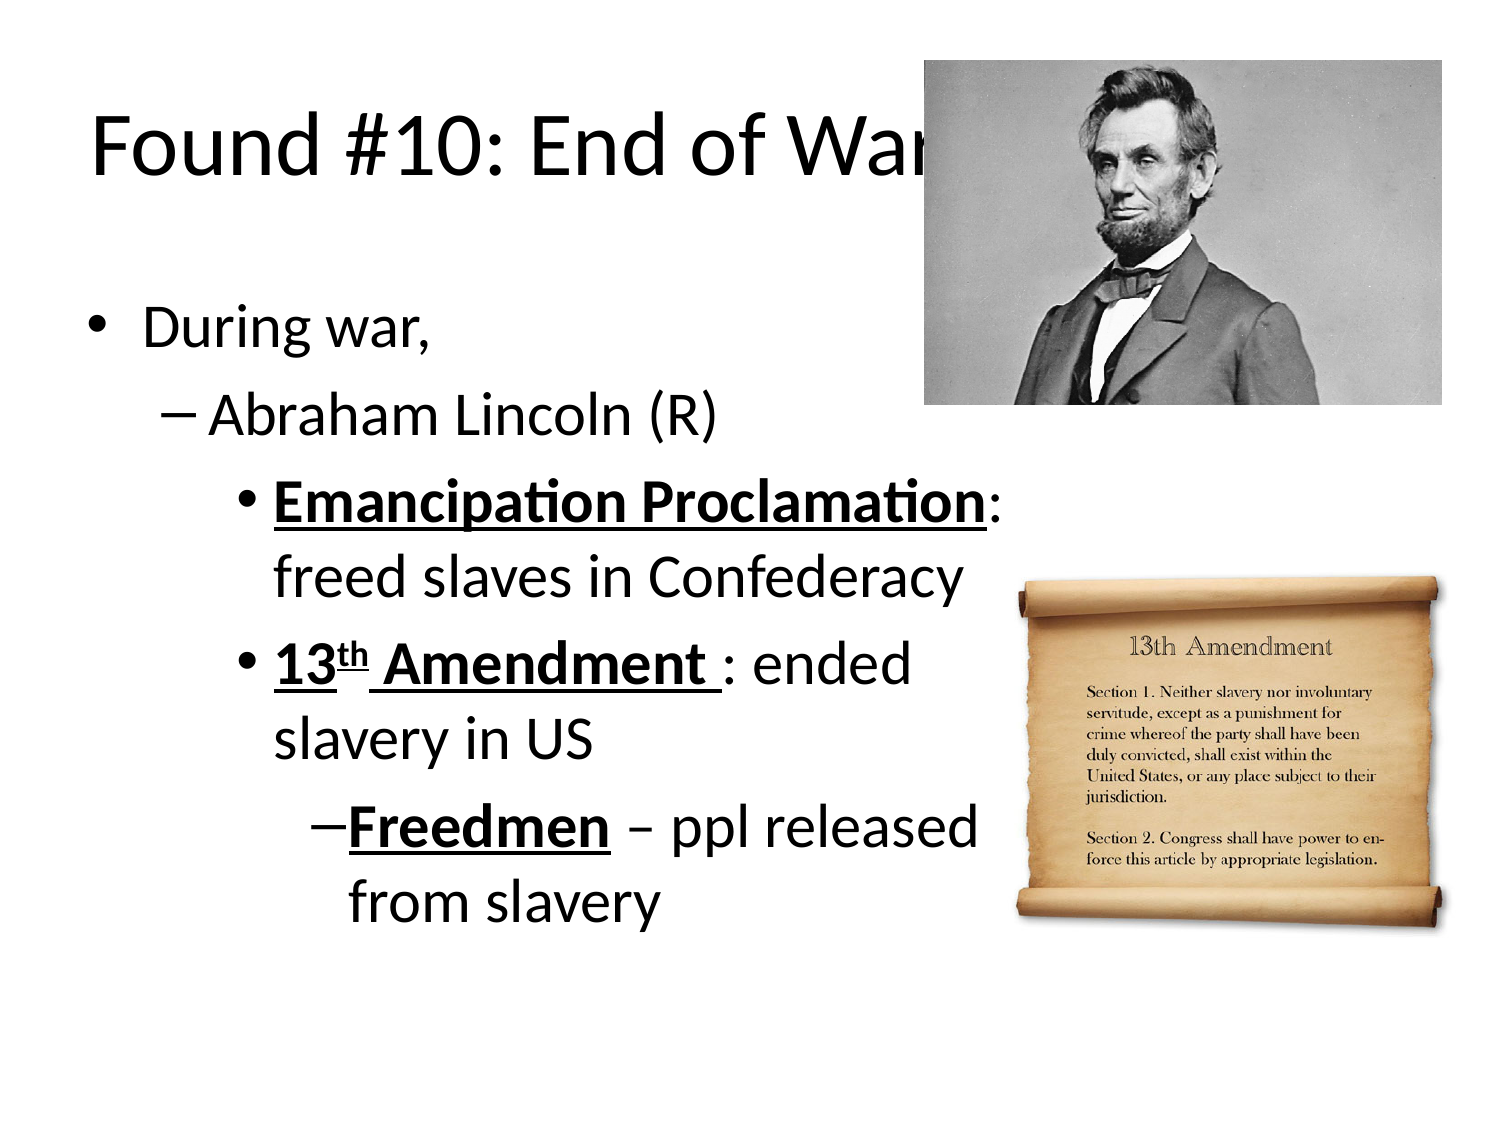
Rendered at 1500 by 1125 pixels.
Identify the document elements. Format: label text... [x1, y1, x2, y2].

picture [924, 59, 1443, 406]
list During war, Abraham Lincoln (R) Emancipation Proclamation: freed slaves in Confederacy 13th Amendment : ended slavery in US Freedmen – ppl released from slavery [71, 277, 1072, 1021]
picture [999, 562, 1456, 938]
title Found #10: End of War [75, 45, 1425, 233]
